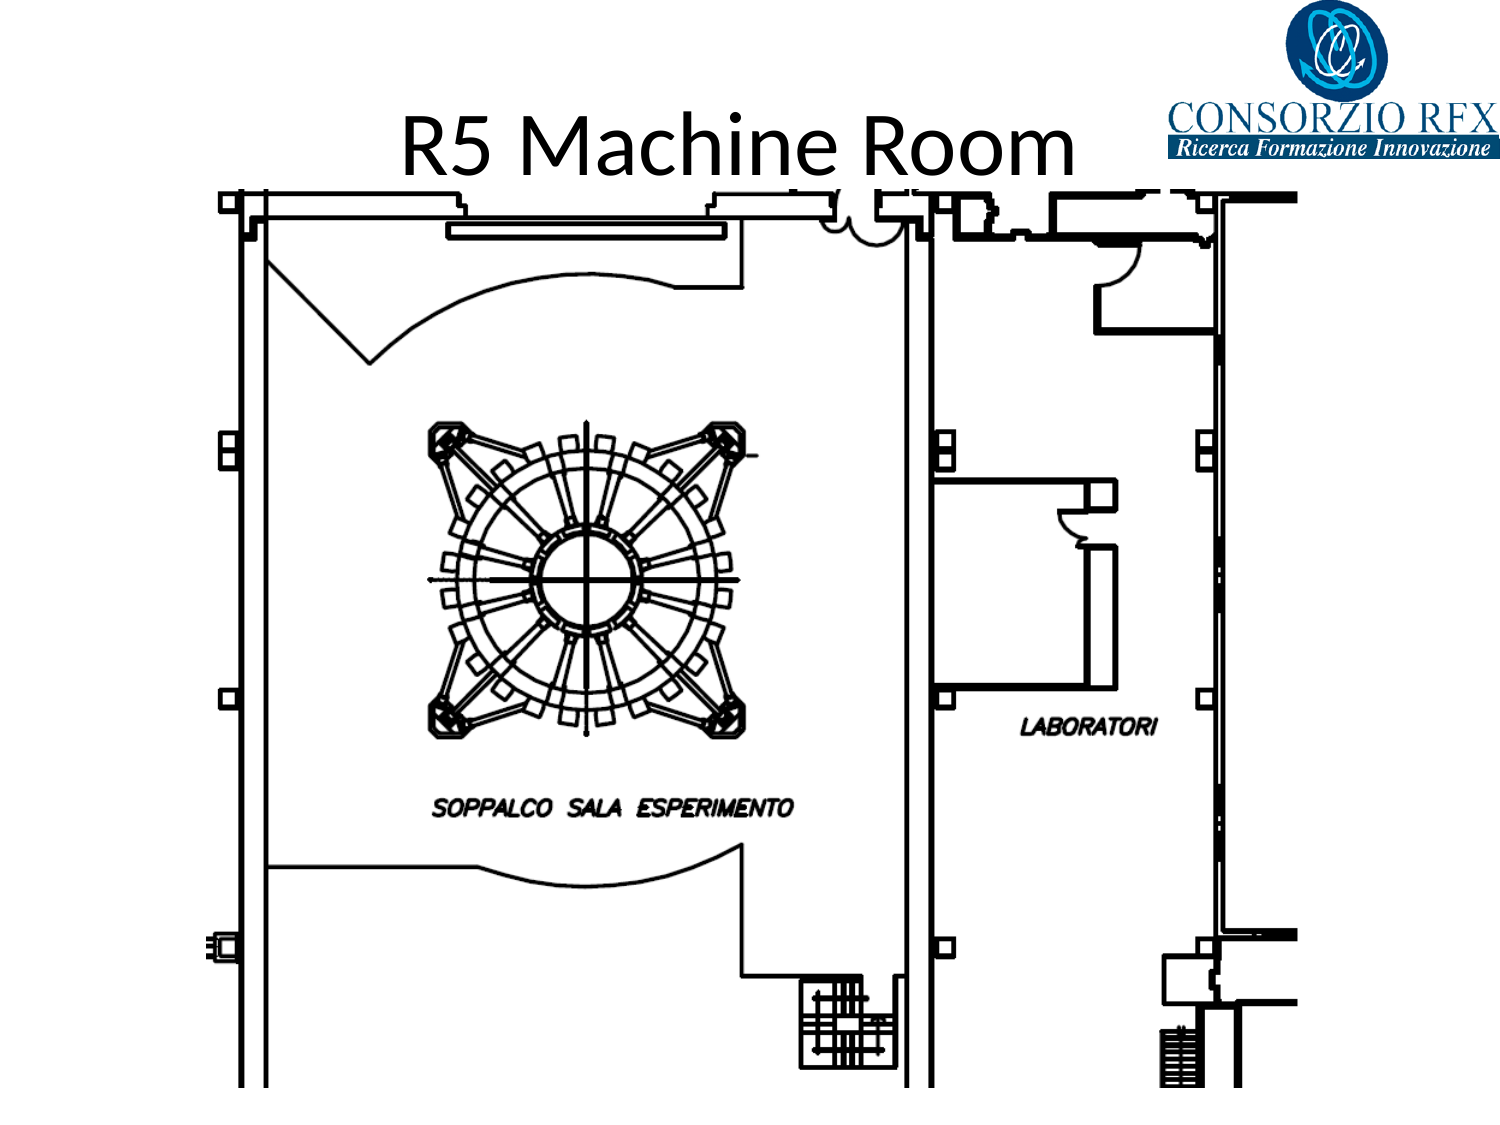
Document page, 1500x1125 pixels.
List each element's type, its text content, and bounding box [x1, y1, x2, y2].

picture [1168, 0, 1500, 159]
title R5 Machine Room [75, 45, 1425, 233]
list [206, 189, 1306, 1088]
